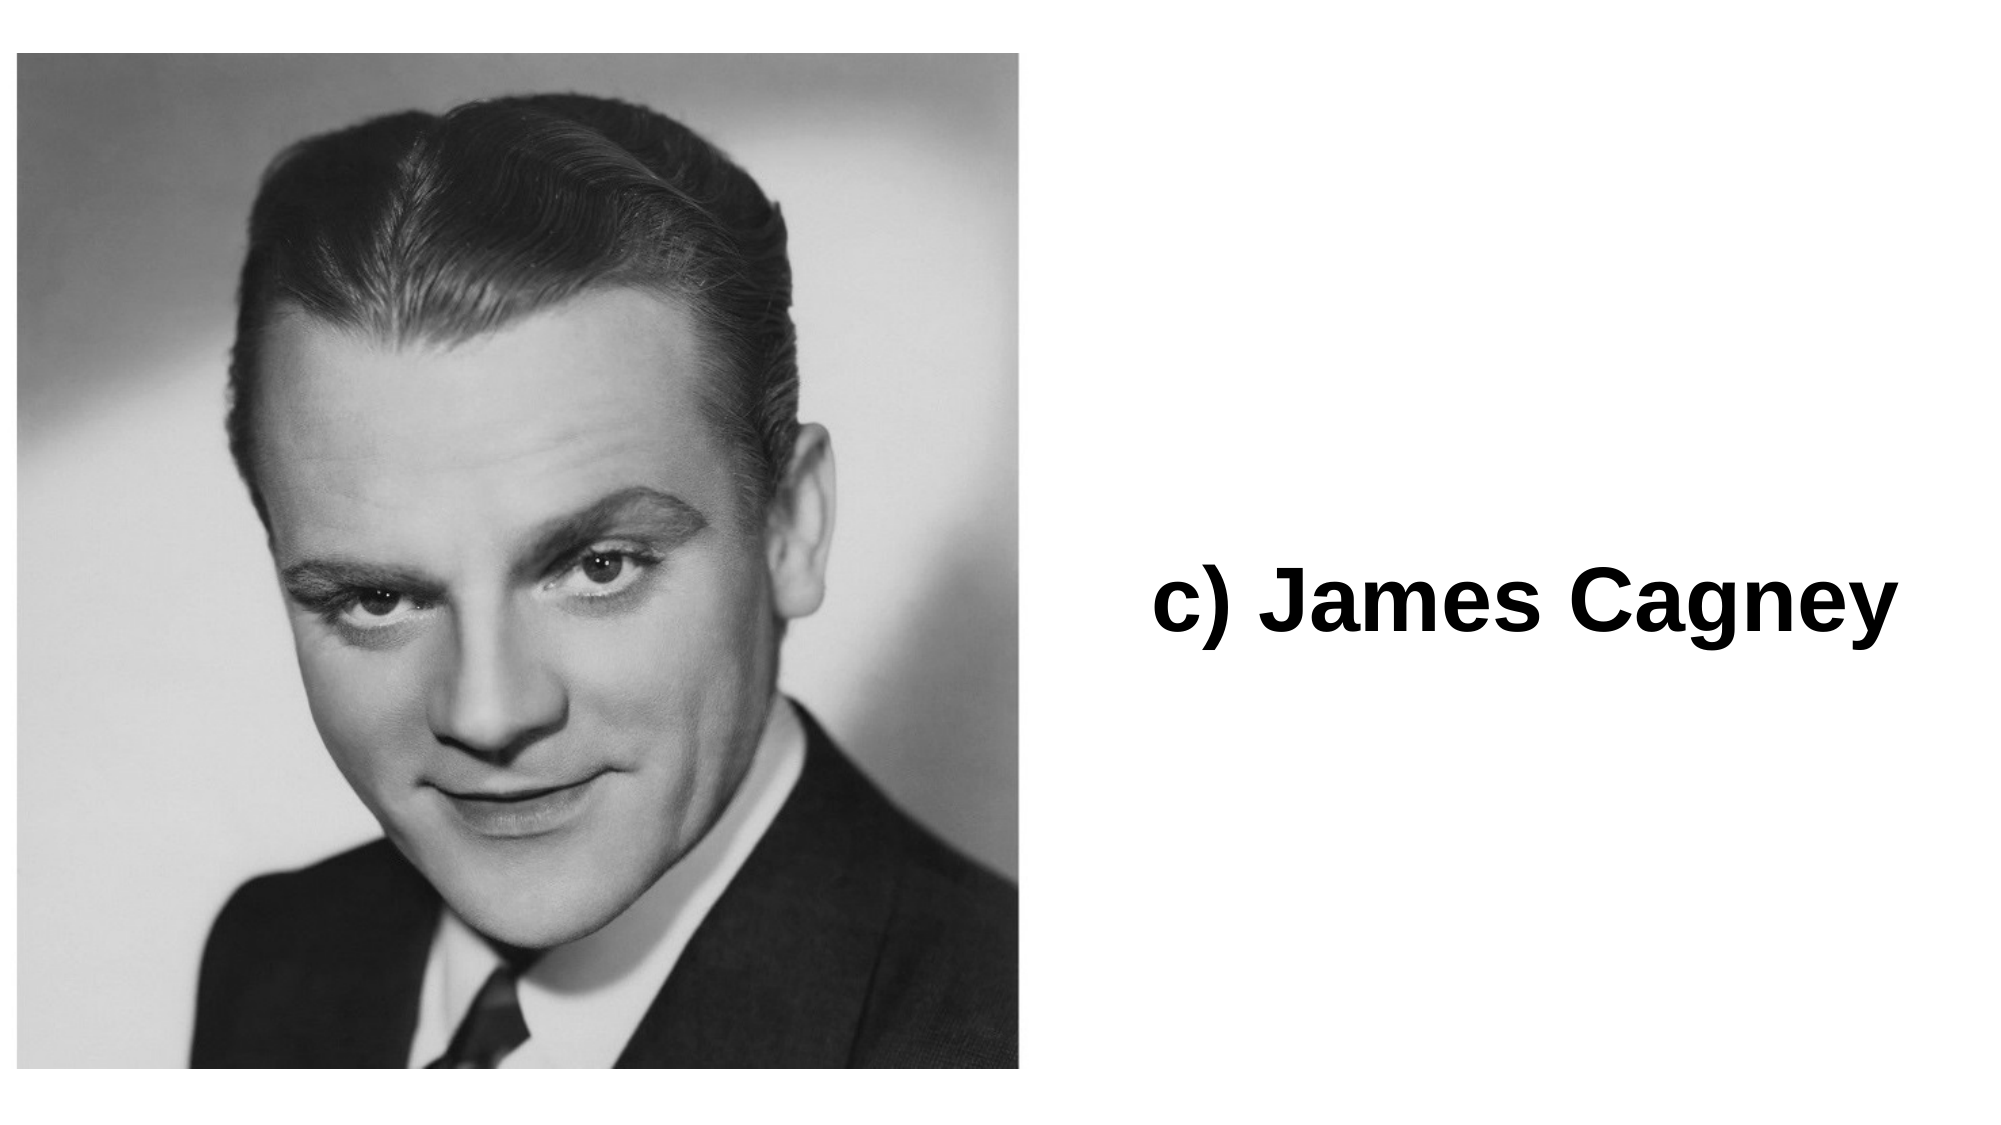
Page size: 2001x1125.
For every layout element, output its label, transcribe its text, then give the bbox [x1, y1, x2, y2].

text_box c) James Cagney [1136, 532, 1962, 657]
picture [0, 53, 1121, 1069]
